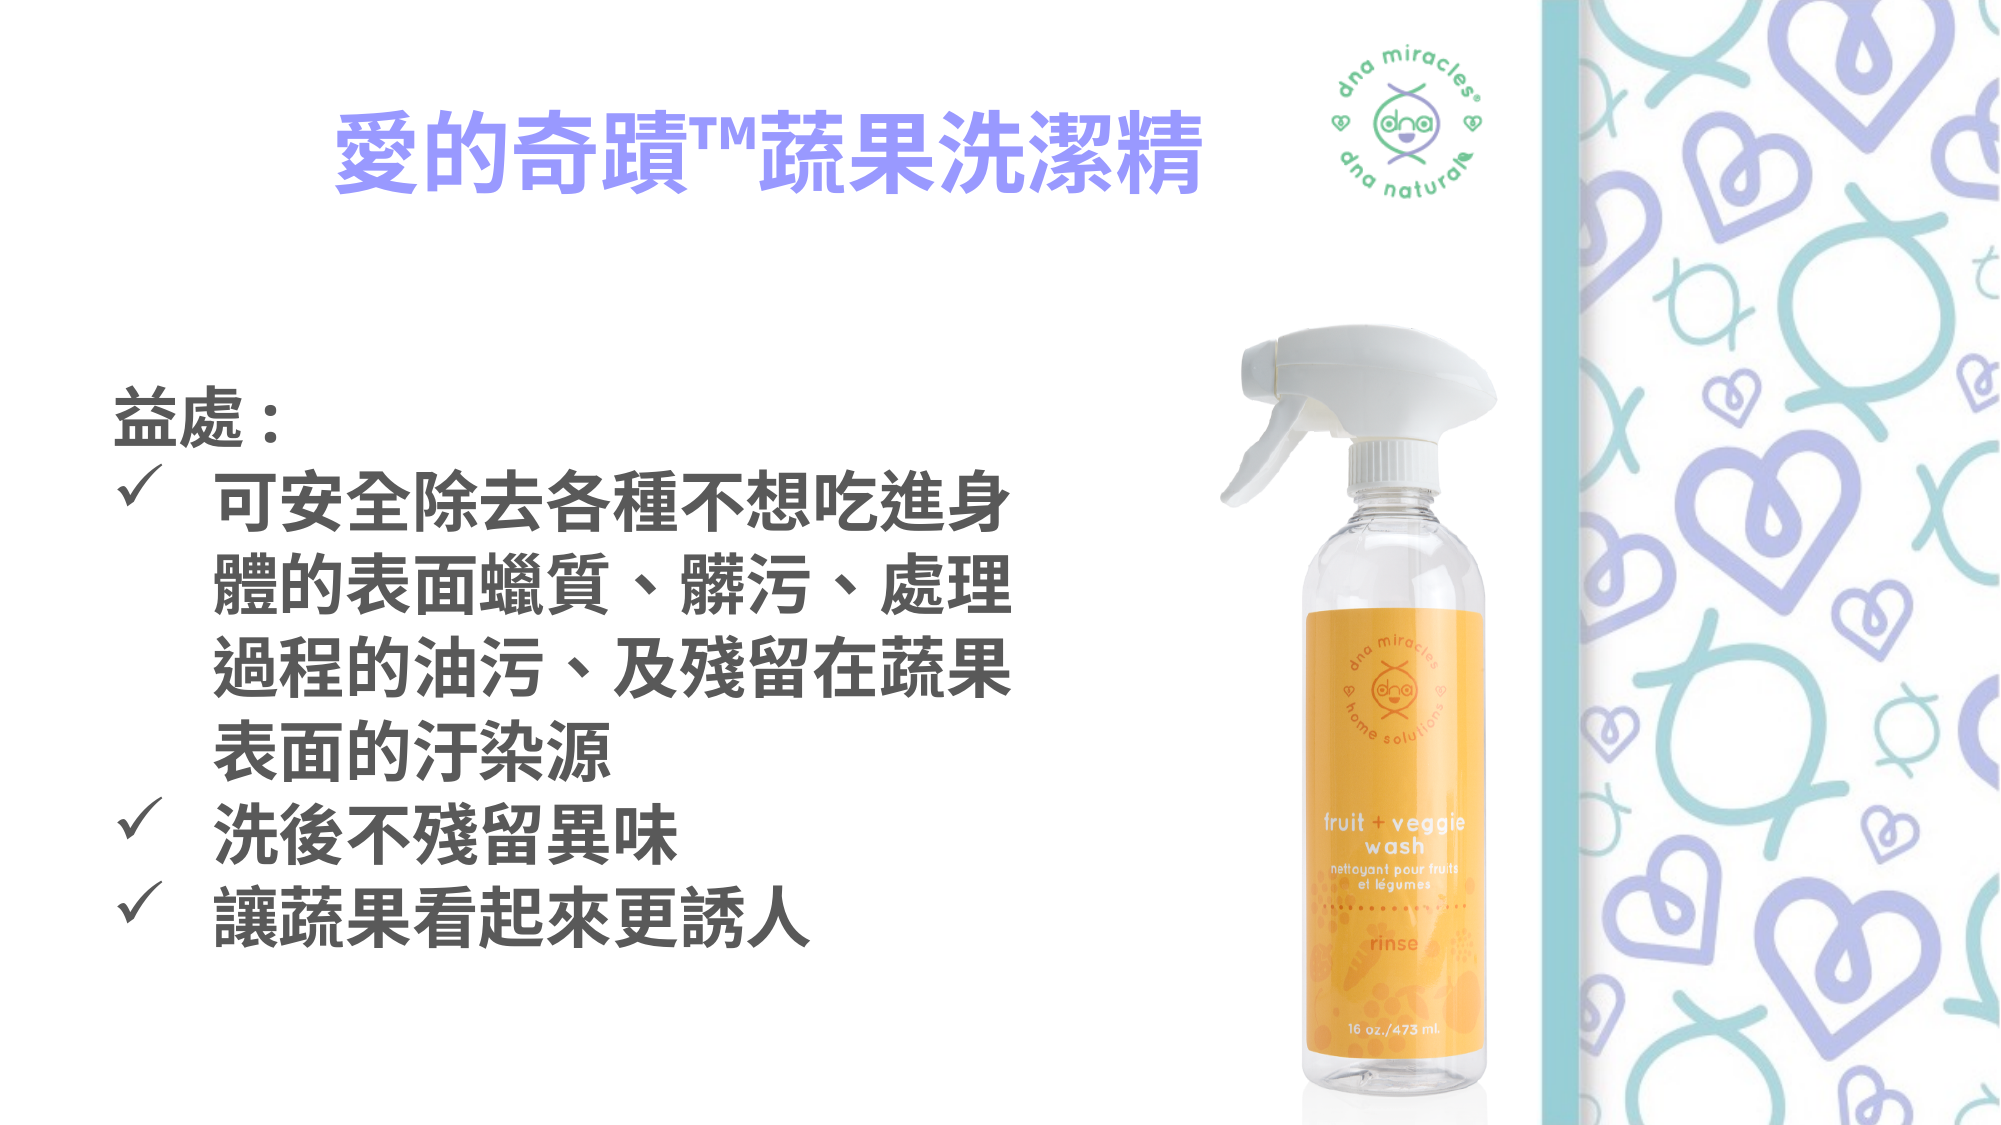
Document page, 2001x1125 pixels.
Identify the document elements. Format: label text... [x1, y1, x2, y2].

picture [901, 0, 2001, 1125]
picture [1328, 42, 1485, 202]
text_box 愛的奇蹟™蔬果洗潔精 [0, 53, 1537, 248]
text_box 益處: 可安全除去各種不想吃進身體的表面蠟質、髒污、處理過程的油污、及殘留在蔬果表面的汙染源 洗後不殘留異味 讓蔬果看起來更誘人 [92, 362, 896, 1125]
